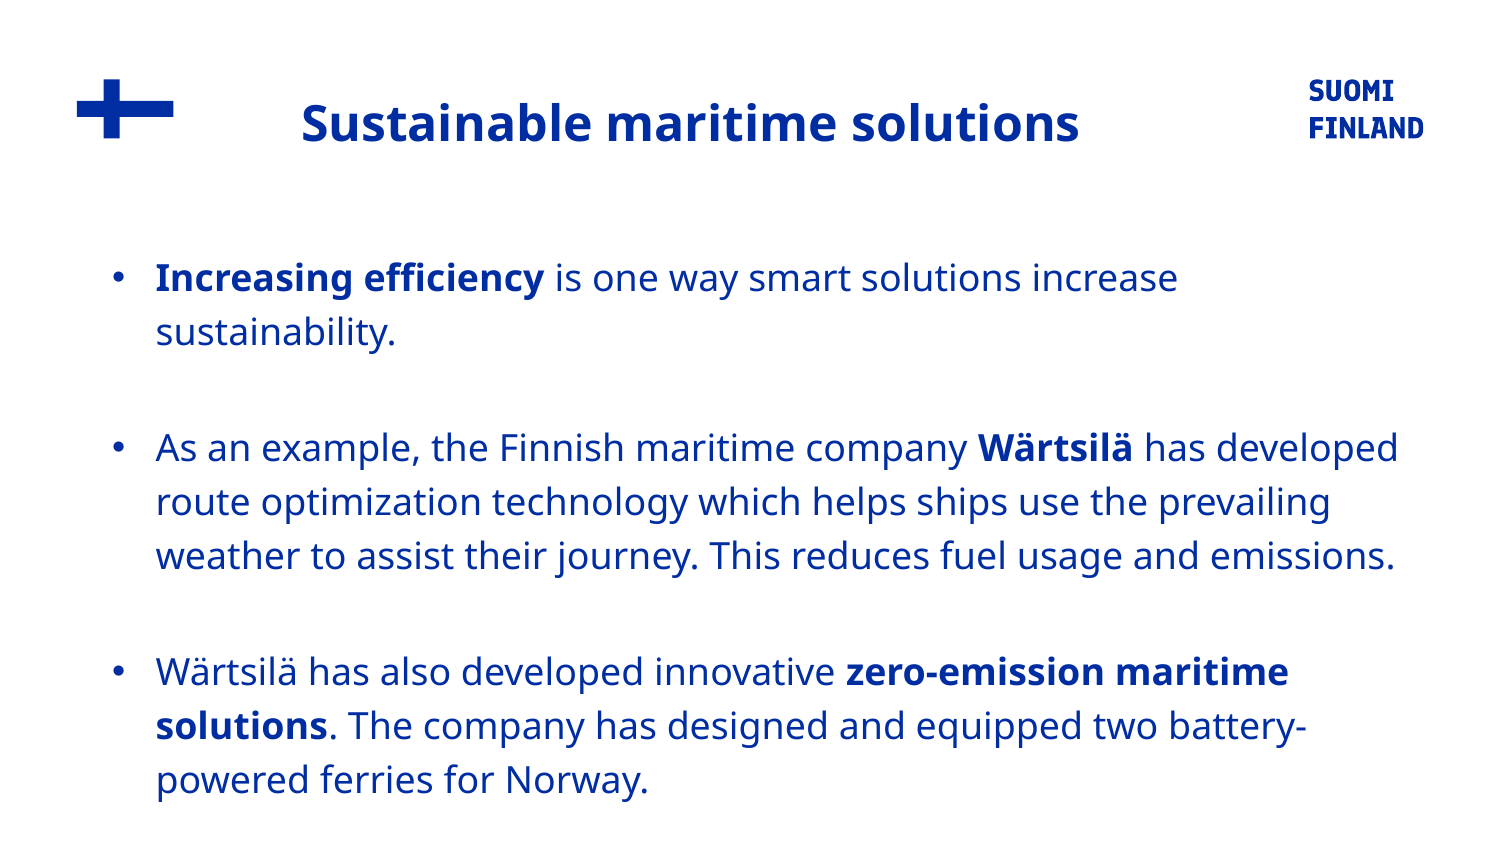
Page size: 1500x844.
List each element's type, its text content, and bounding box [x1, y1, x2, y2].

title Sustainable maritime solutions [301, 79, 1199, 221]
list Increasing efficiency is one way smart solutions increase sustainability. As an example, the Finnish maritime company Wärtsilä has developed route optimization technology which helps ships use the prevailing weather to assist their journey. This reduces fuel usage and emissions. Wärtsilä has also developed innovative zero-emission maritime solutions. The company has designed and equipped two battery-powered ferries for Norway. [112, 244, 1400, 753]
